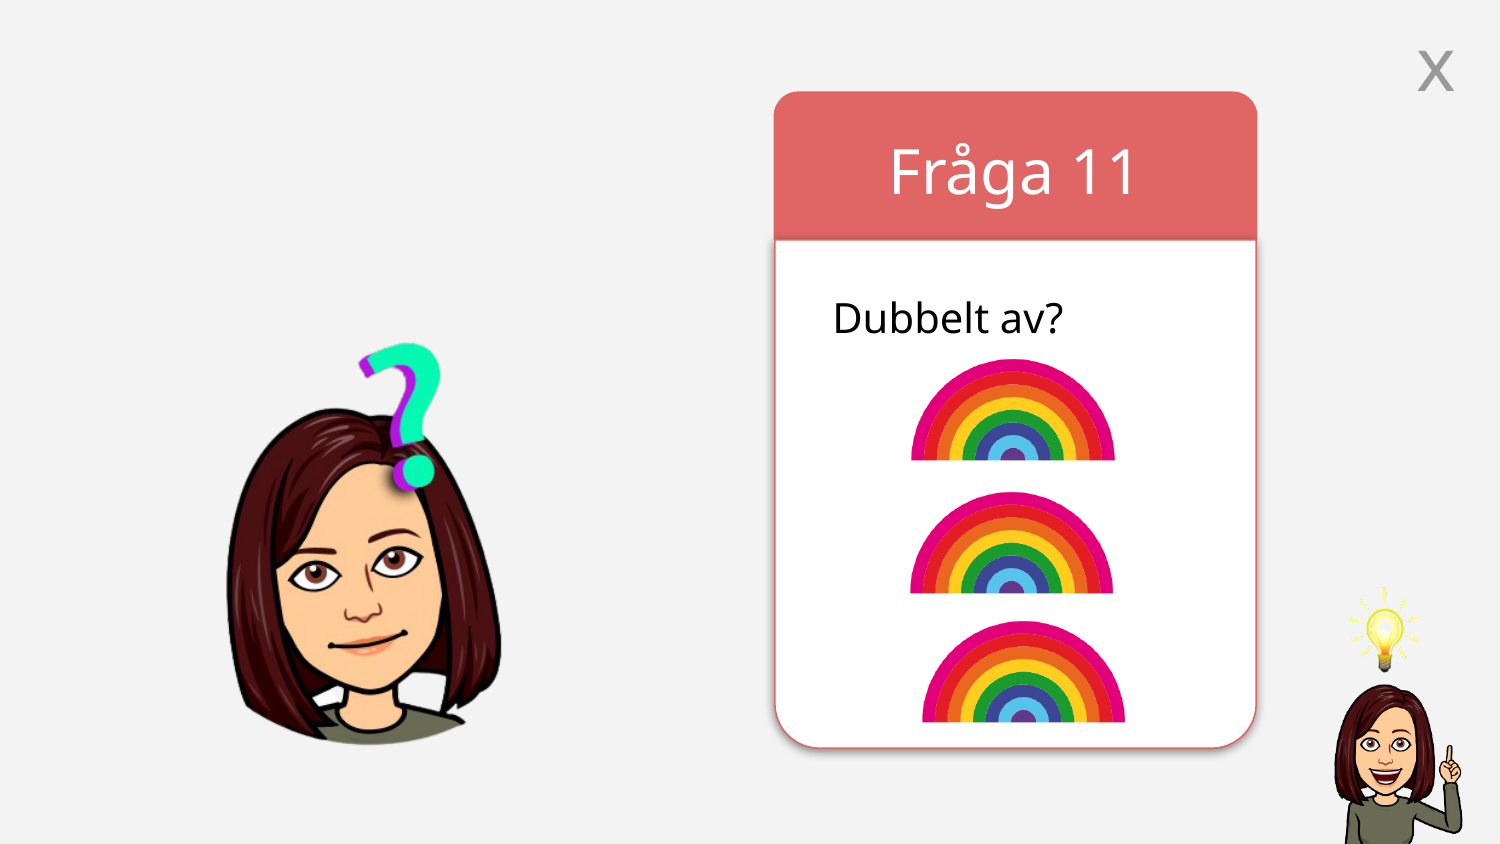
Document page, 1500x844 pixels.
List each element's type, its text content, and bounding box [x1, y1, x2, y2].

picture [903, 340, 1138, 736]
picture [131, 285, 614, 767]
picture [1257, 579, 1500, 844]
text_box [774, 239, 1257, 749]
text_box Fråga 11 [773, 91, 1258, 237]
text_box x [1398, 28, 1466, 95]
text_box Dubbelt av? [817, 276, 1212, 357]
